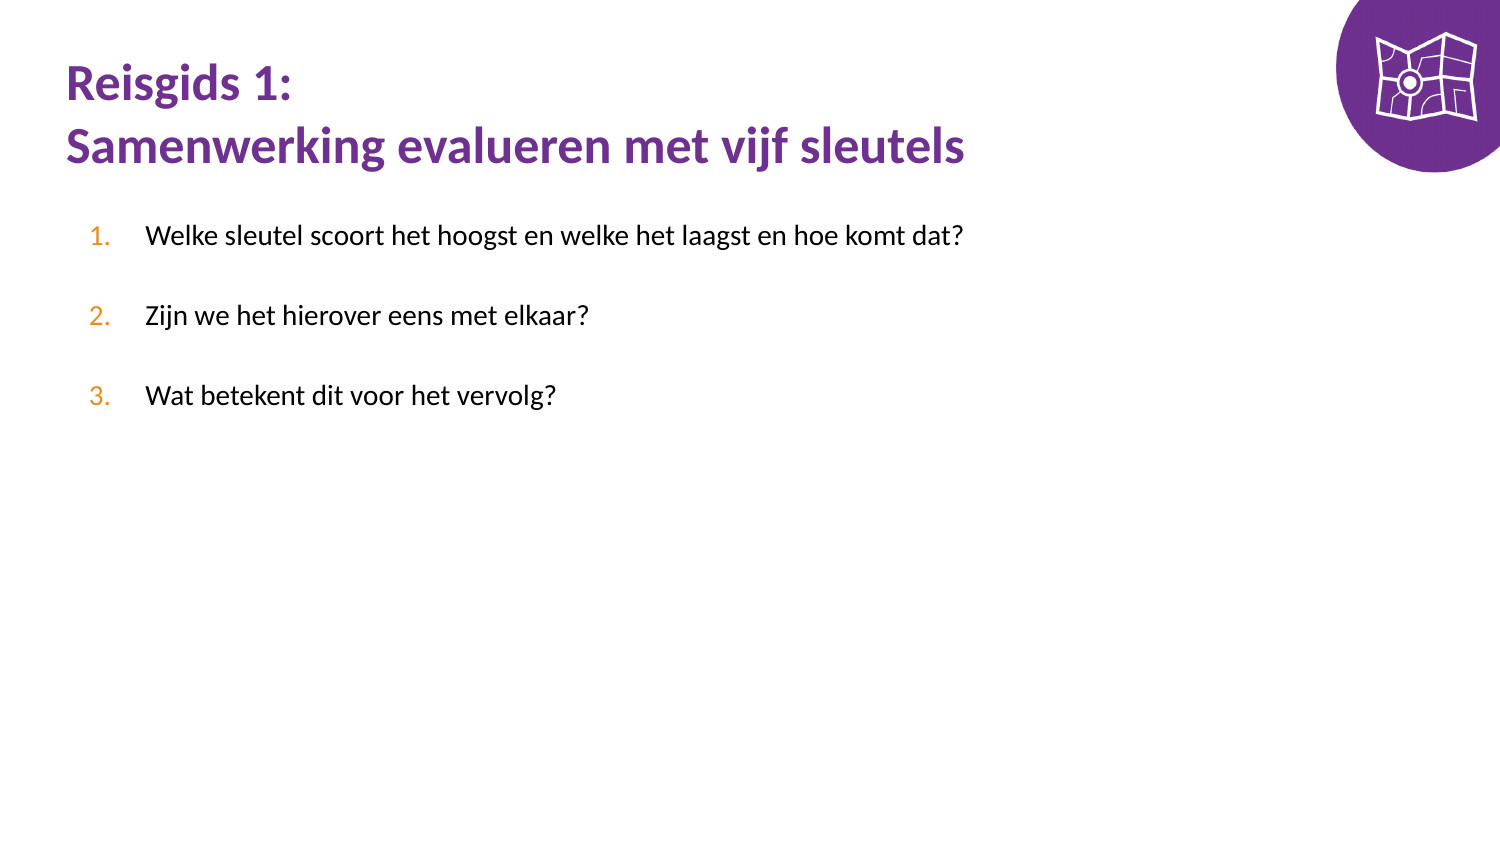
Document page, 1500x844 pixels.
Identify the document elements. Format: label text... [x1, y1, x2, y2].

picture [1325, 0, 1500, 176]
title Reisgids 1: Samenwerking evalueren met vijf sleutels [51, 33, 1322, 128]
list Welke sleutel scoort het hoogst en welke het laagst en hoe komt dat? Zijn we het hierover eens met elkaar? Wat betekent dit voor het vervolg? [51, 160, 1449, 722]
